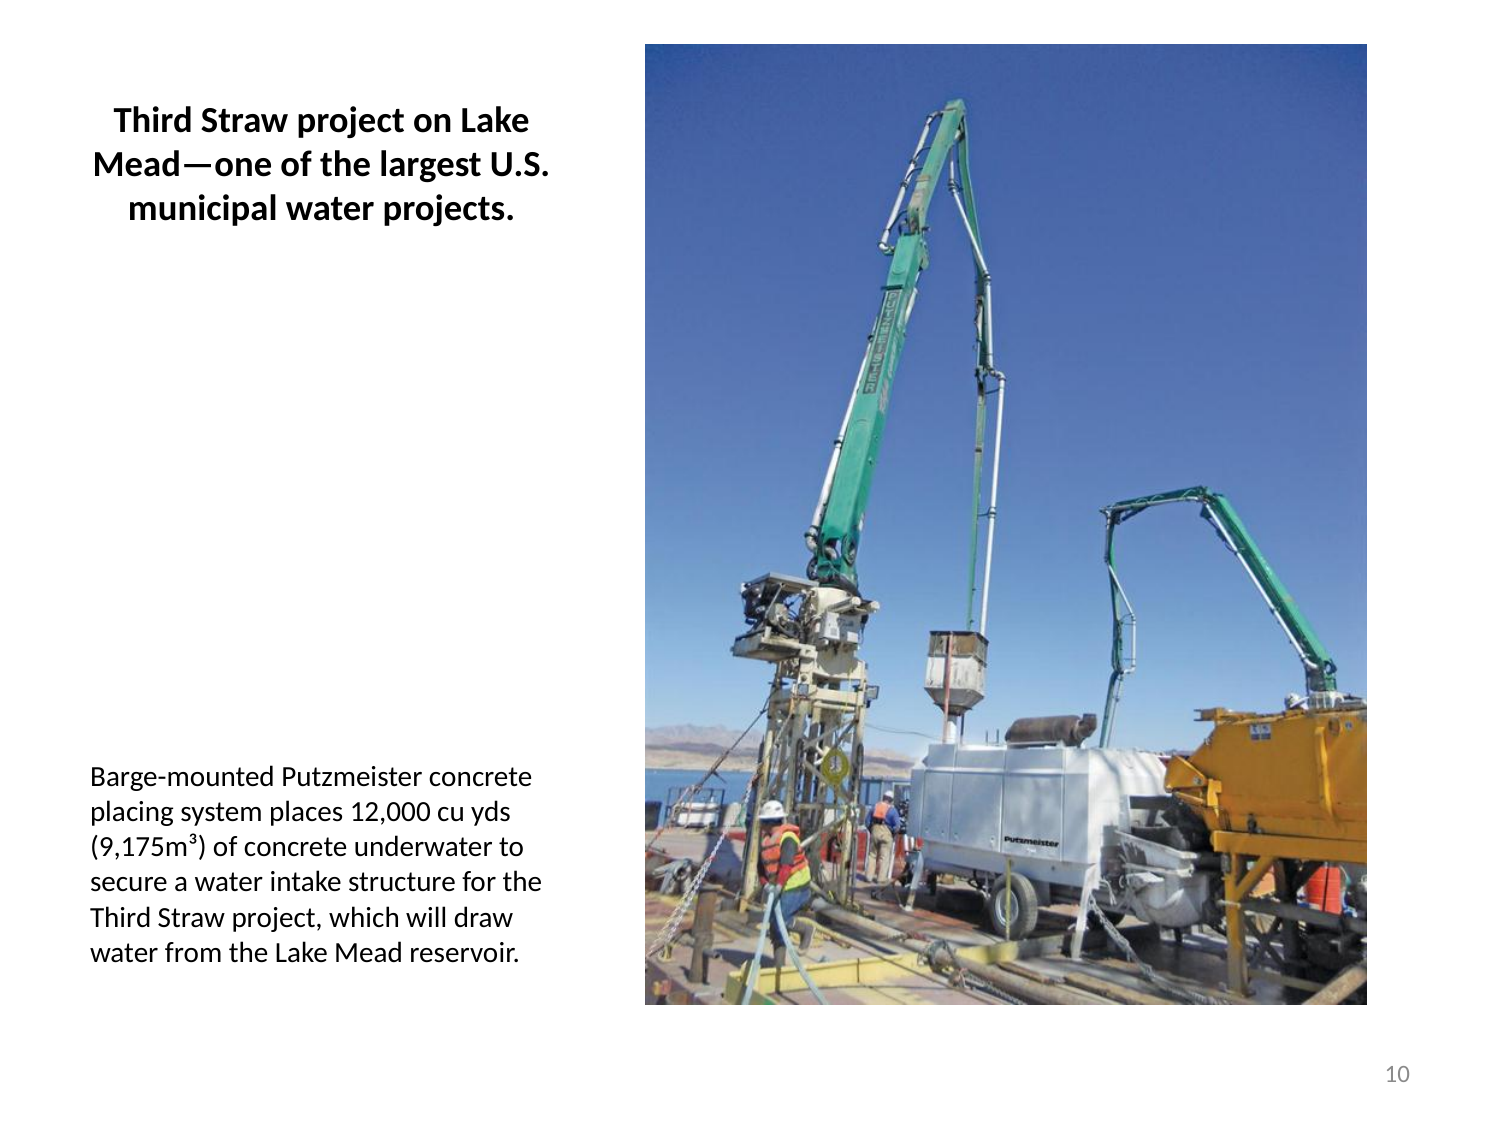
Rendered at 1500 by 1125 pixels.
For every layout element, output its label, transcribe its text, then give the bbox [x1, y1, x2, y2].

list Barge-mounted Putzmeister concrete placing system places 12,000 cu yds (9,175m³) of concrete underwater to secure a water intake structure for the Third Straw project, which will draw water from the Lake Mead reservoir. [75, 750, 569, 1005]
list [644, 44, 1367, 1006]
title Third Straw project on Lake Mead—one of the largest U.S. municipal water projects. [75, 44, 569, 236]
slide_number 10 [1074, 1042, 1425, 1103]
